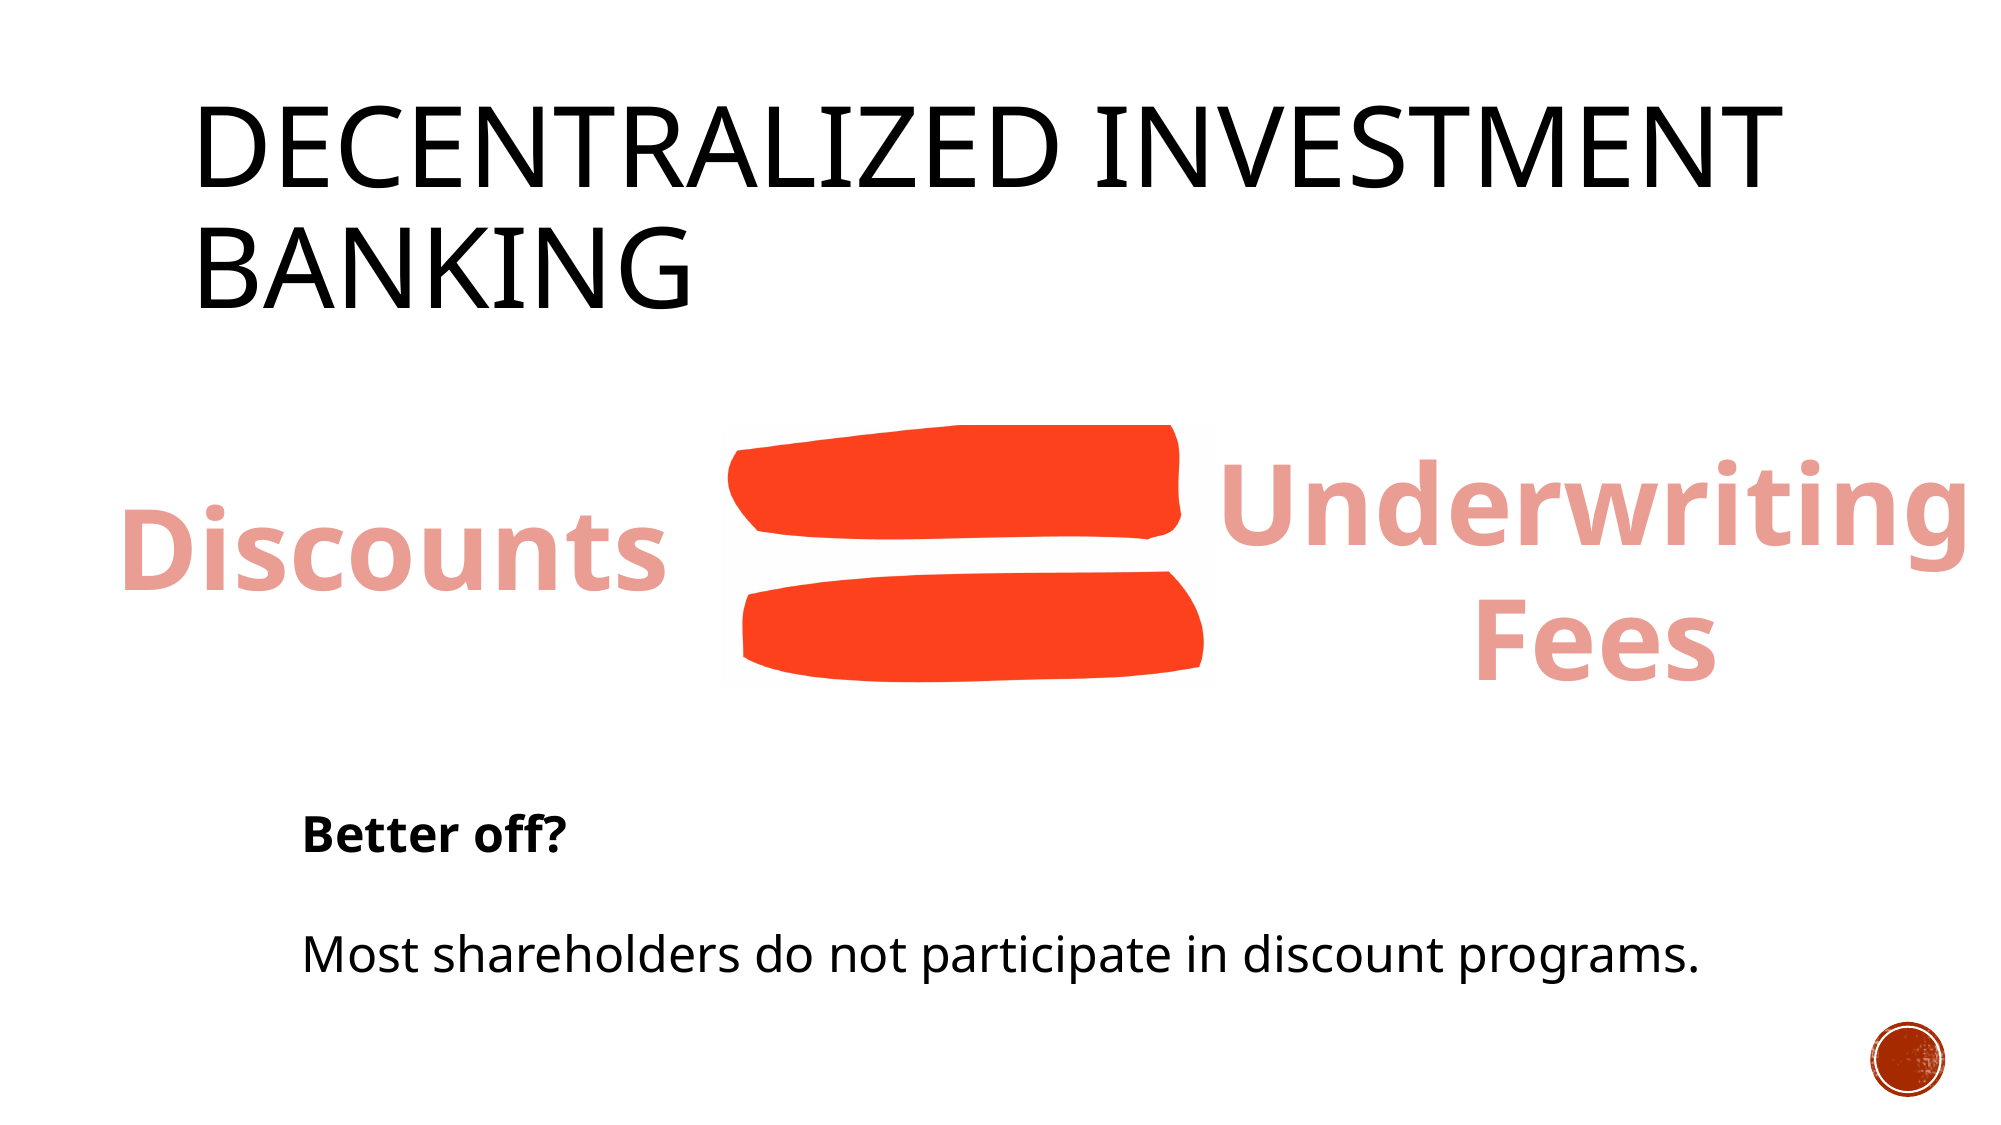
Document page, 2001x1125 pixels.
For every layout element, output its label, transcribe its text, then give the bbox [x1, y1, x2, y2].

title Decentralized investment banking [175, 79, 1826, 344]
picture [721, 425, 1217, 687]
text_box Underwriting Fees [1200, 425, 1989, 711]
text_box Better off? Most shareholders do not participate in discount programs. [287, 794, 1826, 990]
text_box Discounts [100, 470, 685, 621]
